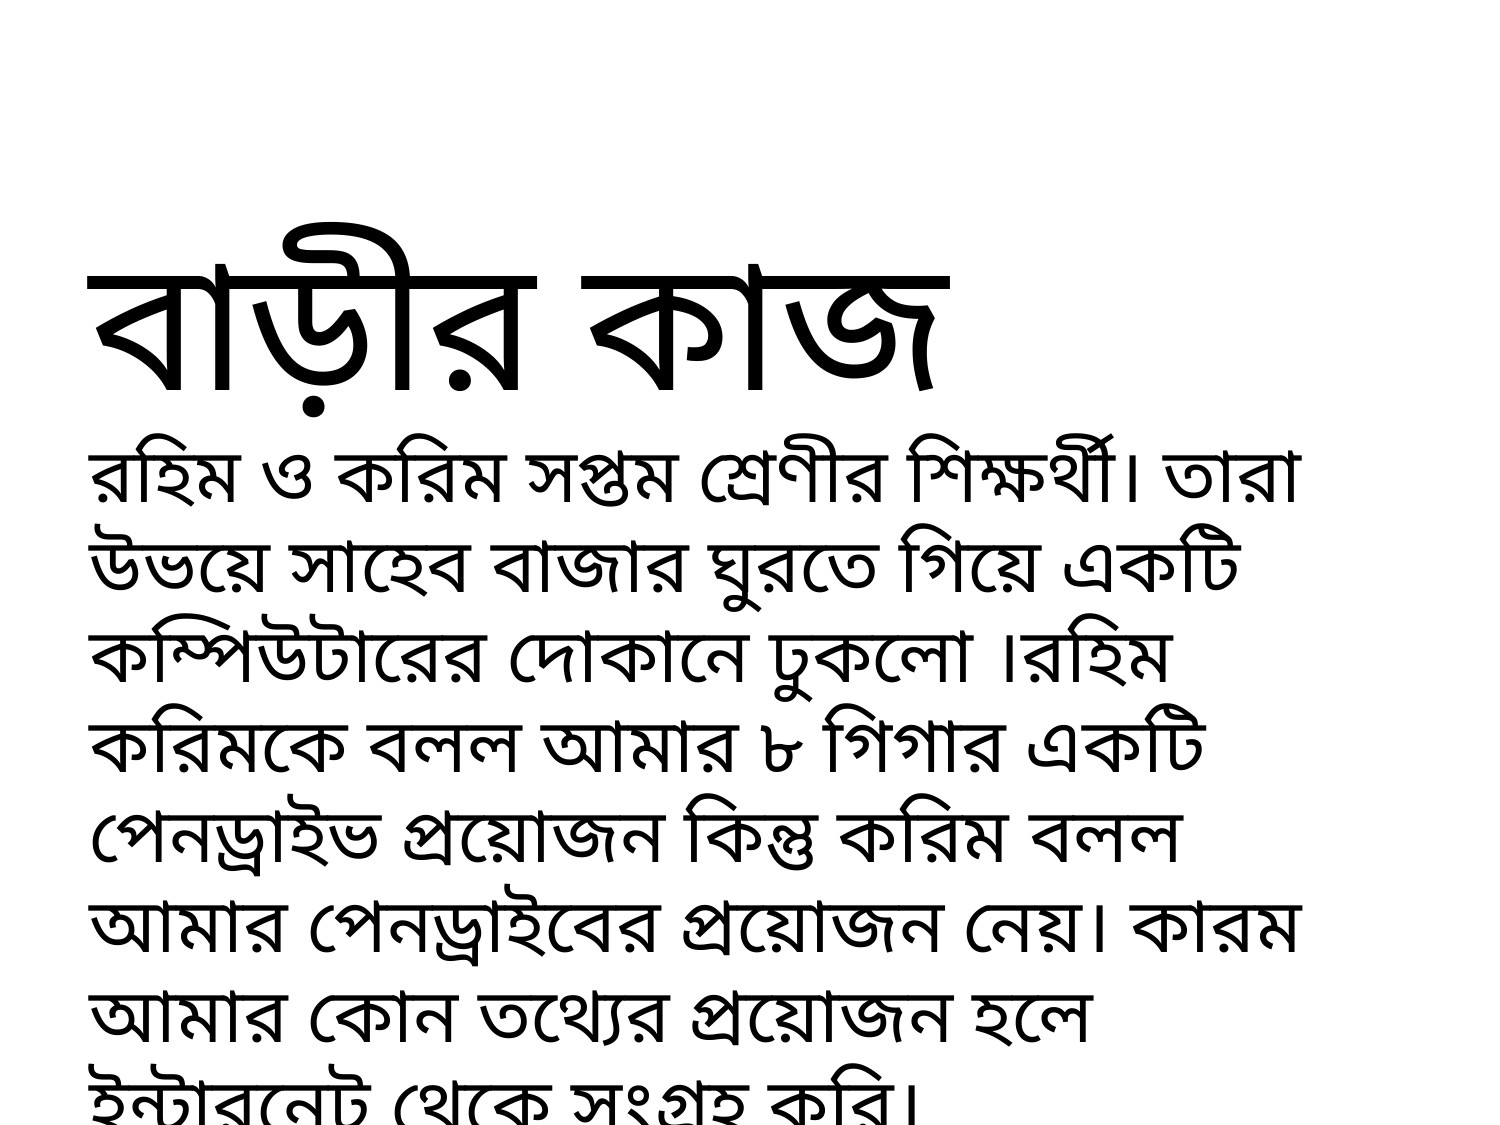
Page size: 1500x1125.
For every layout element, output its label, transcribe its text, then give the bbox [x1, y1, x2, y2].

text_box বাড়ীর কাজ রহিম ও করিম সপ্তম শ্রেণীর শিক্ষর্থী। তারা উভয়ে সাহেব বাজার ঘুরতে গিয়ে একটি কম্পিউটারের দোকানে ঢুকলো ।রহিম করিমকে বলল আমার ৮ গিগার একটি পেনড্রাইভ প্রয়োজন কিন্তু করিম বলল আমার পেনড্রাইবের প্রয়োজন নেয়। কারম আমার কোন তথ্যের প্রয়োজন হলে ইন্টারনেট থেকে সংগ্রহ করি। [75, 199, 1400, 1125]
